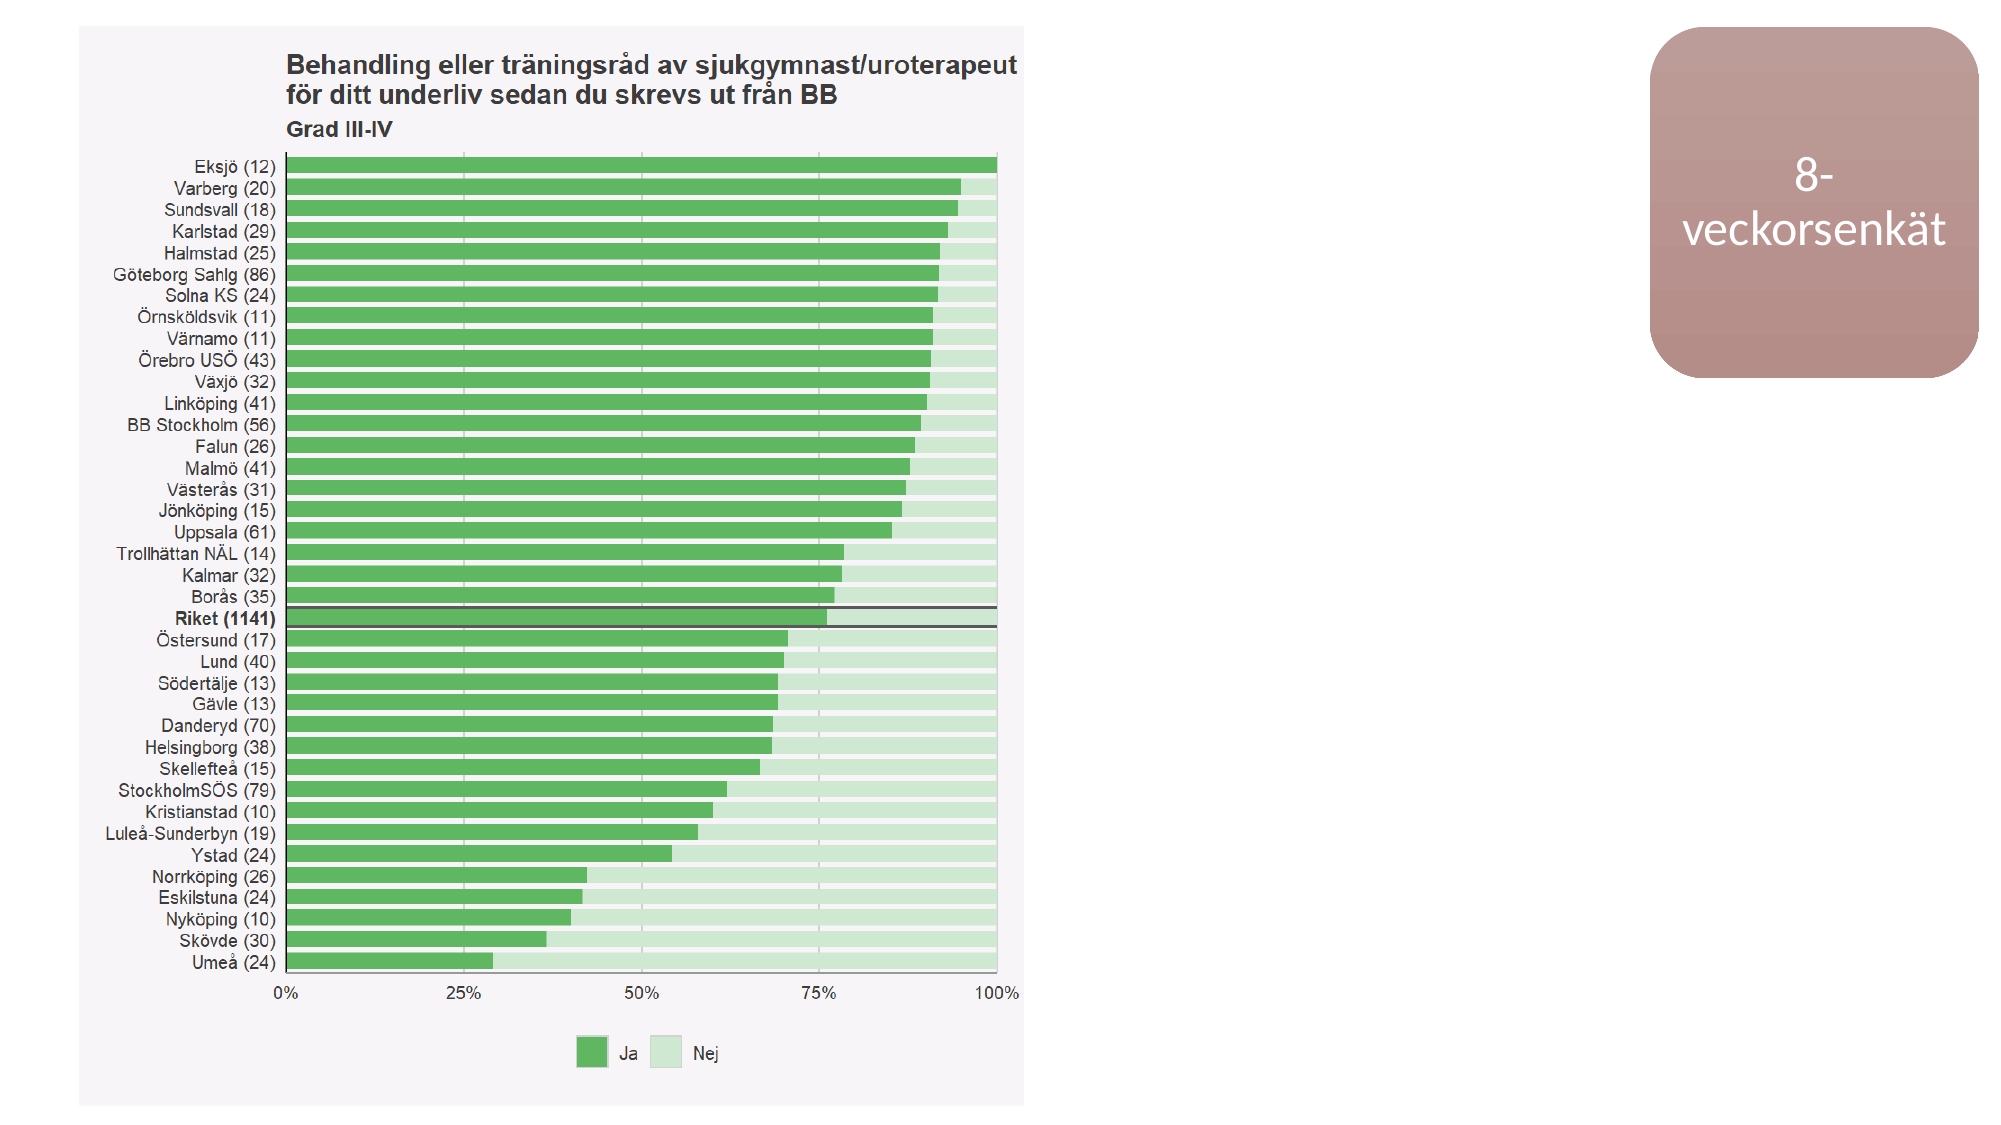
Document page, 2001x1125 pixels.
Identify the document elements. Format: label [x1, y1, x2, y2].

picture [79, 26, 1024, 1106]
text_box [1650, 26, 1980, 379]
